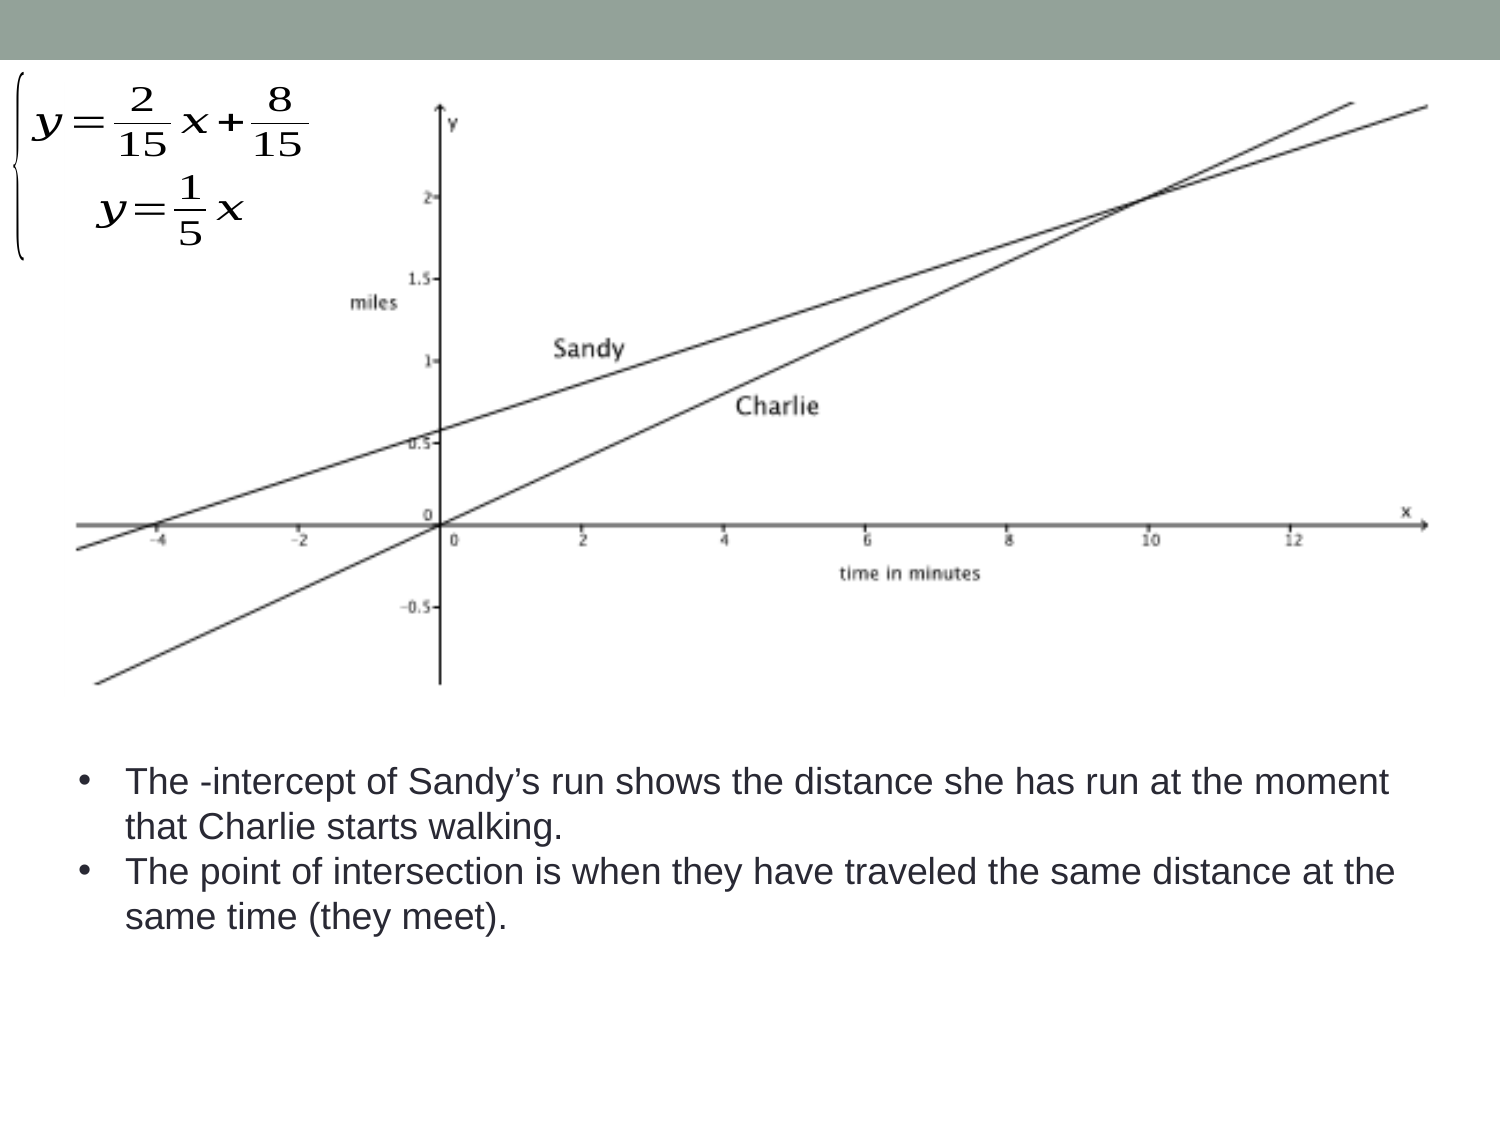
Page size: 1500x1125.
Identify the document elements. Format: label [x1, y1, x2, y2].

picture [63, 81, 1447, 697]
